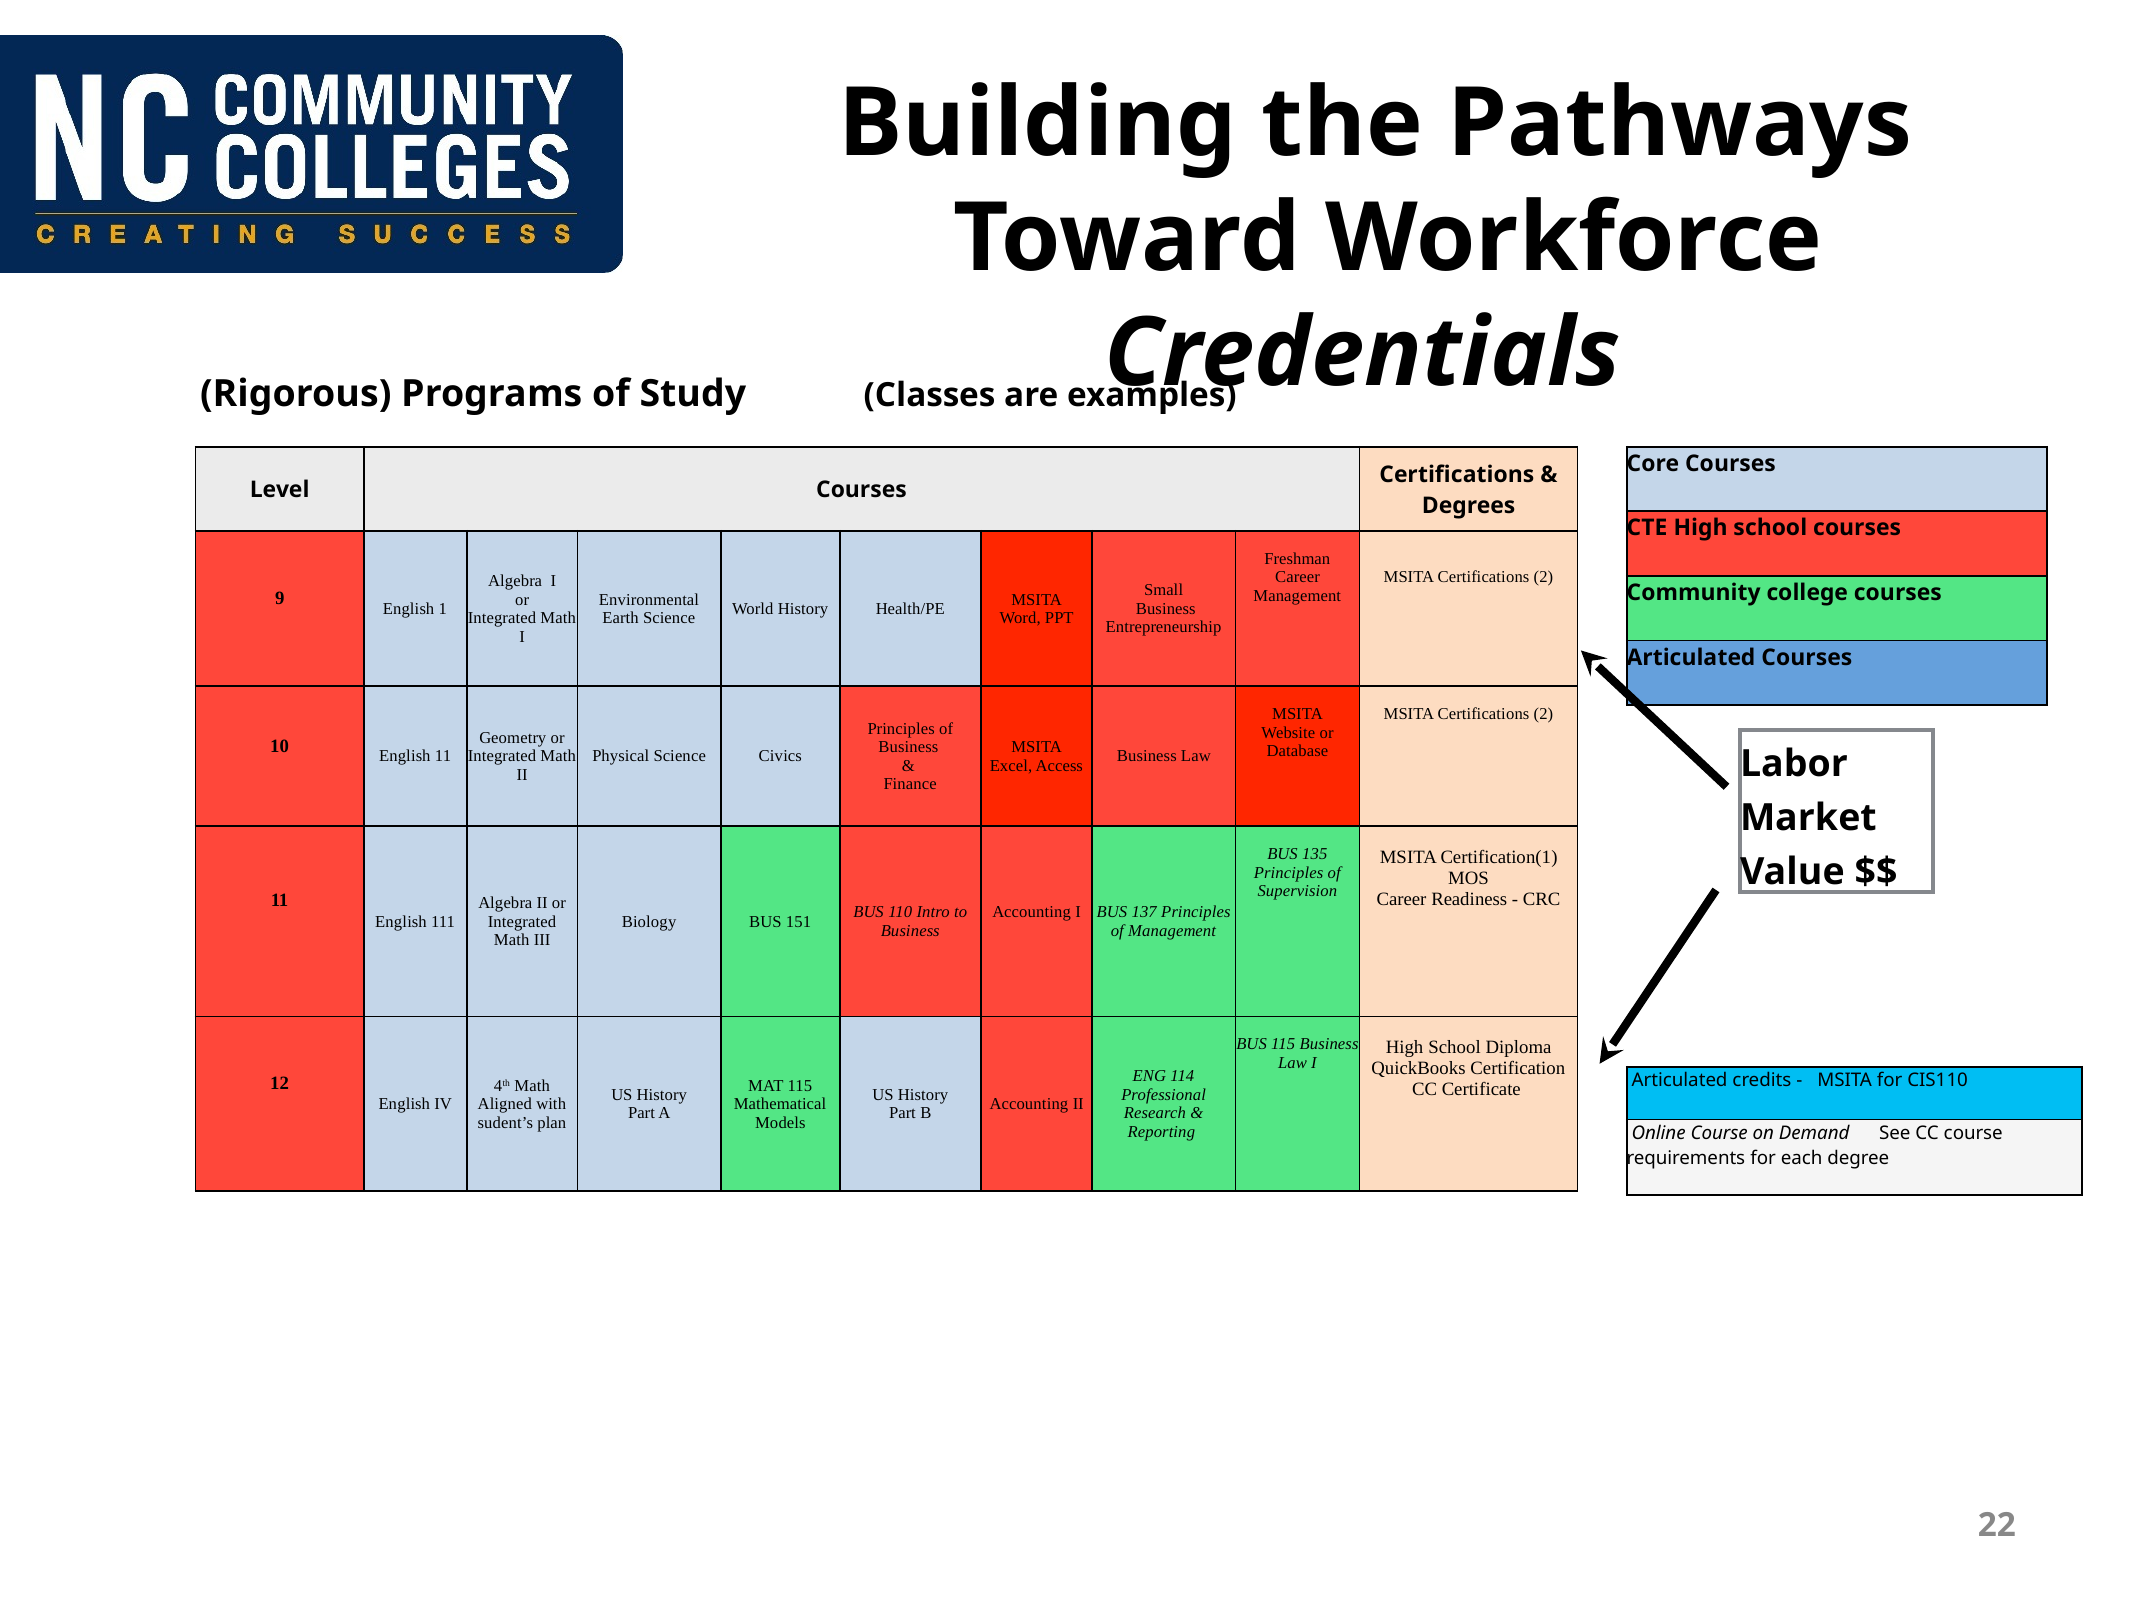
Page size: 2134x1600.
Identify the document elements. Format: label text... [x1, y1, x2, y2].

table_cell English 11 [365, 687, 466, 825]
table_cell Environmental Earth Science [578, 532, 720, 685]
text_box (Rigorous) Programs of Study (Classes are examples) [193, 362, 1327, 466]
table_cell Principles of Business & Finance [841, 687, 980, 825]
text_box Labor Market Value $$ [1739, 730, 1934, 892]
table_cell Community college courses [1628, 577, 2046, 640]
table_cell MSITA Certifications (2) [1360, 687, 1577, 825]
table_cell BUS 137 Principles of Management [1093, 827, 1235, 1016]
text_box [1580, 650, 1595, 664]
table_cell MSITA Website or Database [1236, 687, 1359, 825]
table_cell English IV [365, 1017, 466, 1190]
table_cell 12 [196, 1017, 363, 1190]
table_cell 11 [196, 827, 363, 1016]
text_box [1599, 1050, 1612, 1064]
table_cell BUS 115 Business Law I [1236, 1017, 1359, 1190]
table_cell 4th Math Aligned with sudent’s plan [468, 1017, 577, 1190]
table_cell 10 [196, 687, 363, 825]
table_cell World History [722, 532, 839, 685]
table_cell MSITA Certifications (2) [1360, 532, 1577, 685]
table_cell Health/PE [841, 532, 980, 685]
table_header Core Courses [1628, 448, 2046, 510]
table_cell US History Part A [578, 1017, 720, 1190]
table_cell Accounting I [982, 827, 1091, 1016]
table_cell MAT 115 Mathematical Models [722, 1017, 839, 1190]
table_cell BUS 110 Intro to Business [841, 827, 980, 1016]
table_cell Algebra II or Integrated Math III [468, 827, 577, 1016]
table_cell Accounting II [982, 1017, 1091, 1190]
table_cell Freshman Career Management [1236, 532, 1359, 685]
table_cell BUS 135 Principles of Supervision [1236, 827, 1359, 1016]
table_cell CTE High school courses [1628, 512, 2046, 575]
table_header Articulated credits - MSITA for CIS110 [1628, 1068, 2081, 1119]
table_header Courses [365, 448, 1359, 530]
table_cell Business Law [1093, 687, 1235, 825]
picture [0, 35, 623, 273]
table_cell MSITA Word, PPT [982, 532, 1091, 685]
table_cell BUS 151 [722, 827, 839, 1016]
table_cell MSITA Excel, Access [982, 687, 1091, 825]
table_header Level [196, 466, 363, 530]
table_cell English 1 [365, 532, 466, 685]
table_cell Biology [578, 827, 720, 1016]
table_cell ENG 114 Professional Research & Reporting [1093, 1017, 1235, 1190]
table_cell Small Business Entrepreneurship [1093, 532, 1235, 685]
table_cell MSITA Certification(1) MOS Career Readiness - CRC [1360, 827, 1577, 1016]
table_cell Algebra I or Integrated Math I [468, 532, 577, 685]
table_header Certifications & Degrees [1360, 448, 1577, 530]
table_cell US History Part B [841, 1017, 980, 1190]
table_cell Physical Science [578, 687, 720, 825]
table_cell Geometry or Integrated Math II [468, 687, 577, 825]
text_box Building the Pathways Toward Workforce Credentials [695, 53, 2080, 412]
slide_number 22 [1965, 1494, 2028, 1557]
table_cell Articulated Courses [1628, 641, 2046, 704]
table_cell English 111 [365, 827, 466, 1016]
table_cell High School Diploma QuickBooks Certification CC Certificate [1360, 1017, 1577, 1190]
table_cell Civics [722, 687, 839, 825]
table_cell Online Course on Demand See CC course requirements for each degree [1628, 1120, 2081, 1194]
table_cell 9 [196, 532, 363, 685]
